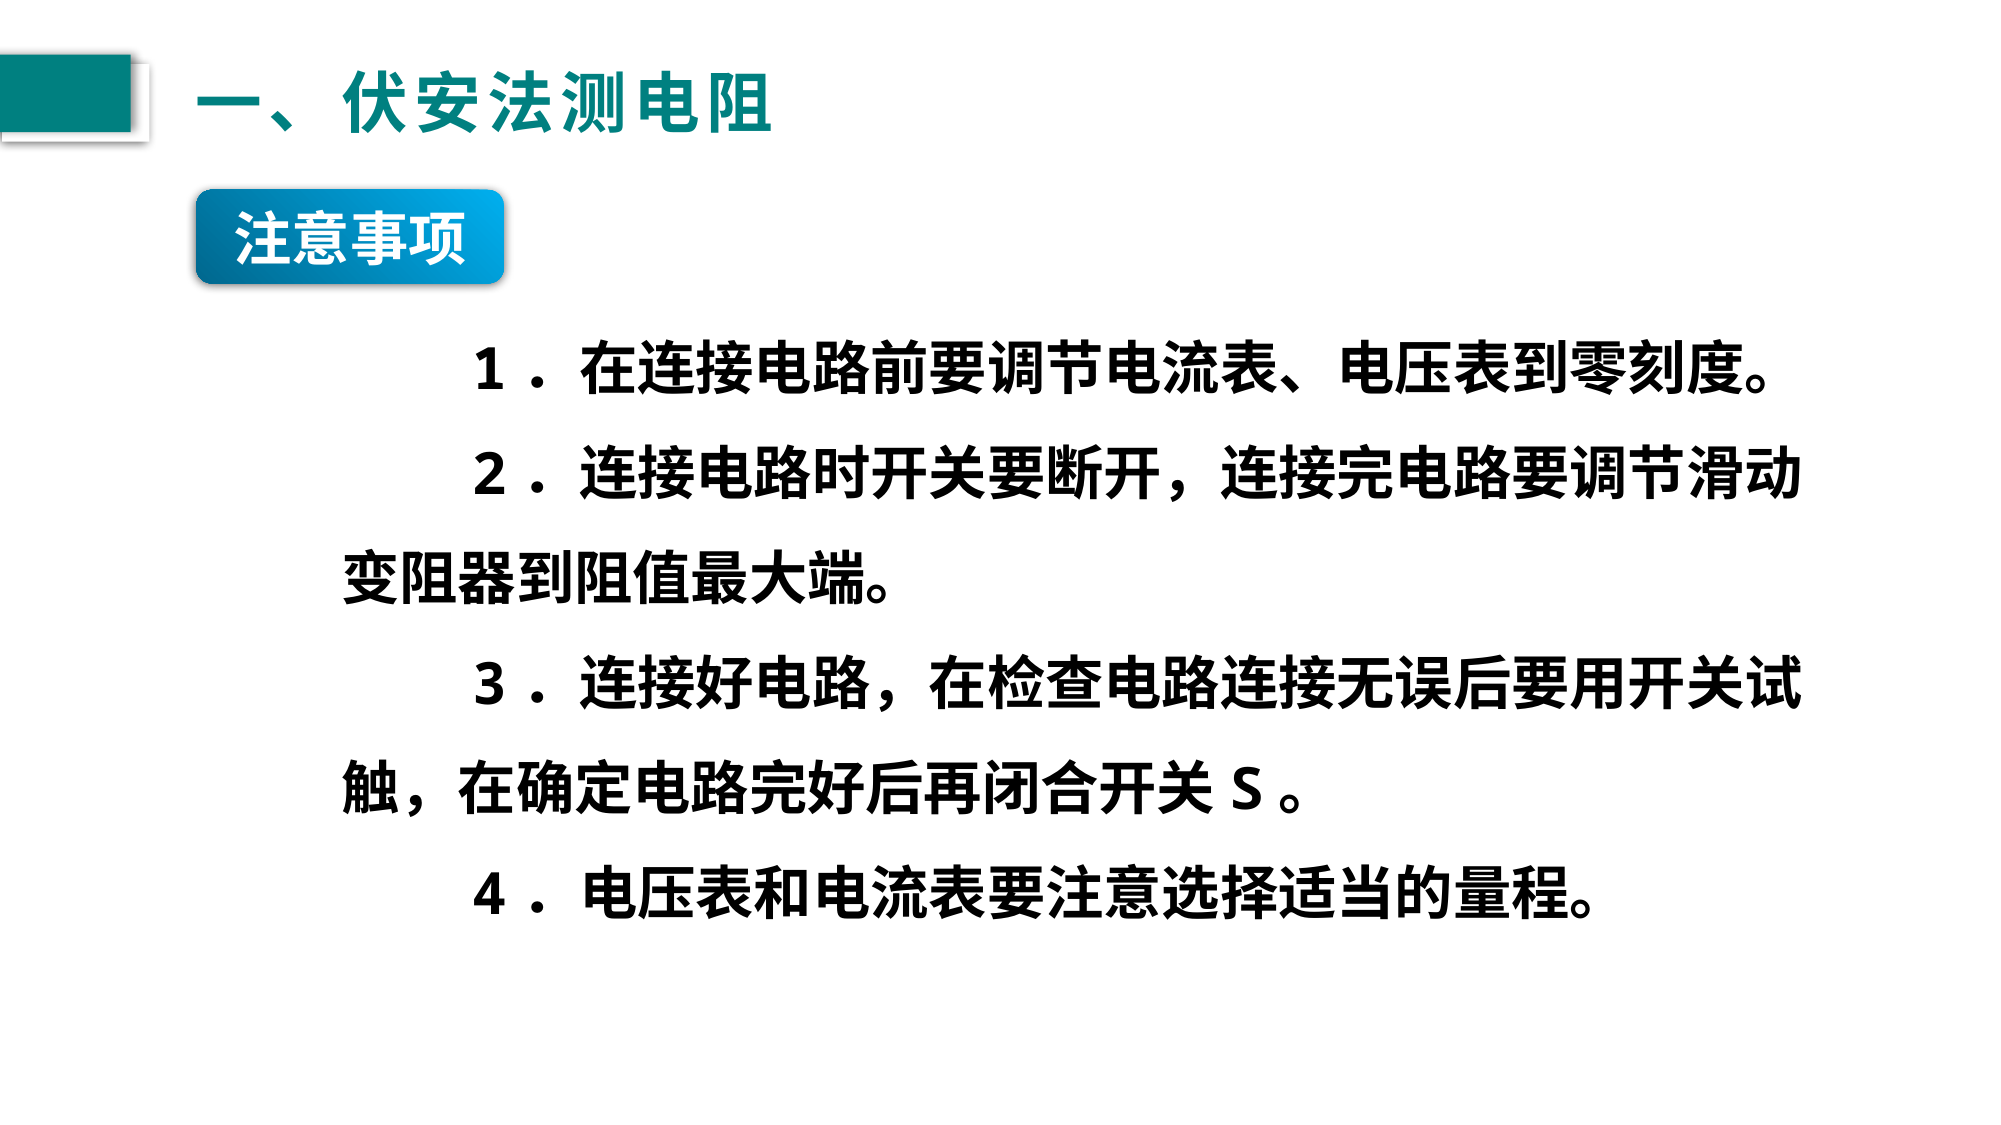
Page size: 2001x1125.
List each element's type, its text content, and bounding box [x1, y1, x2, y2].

title 一、伏安法测电阻 [180, 55, 1225, 149]
text_box 1．在连接电路前要调节电流表、电压表到零刻度。 2．连接电路时开关要断开，连接完电路要调节滑动变阻器到阻值最大端。 3．连接好电路，在检查电路连接无误后要用开关试触，在确定电路完好后再闭合开关S。 4．电压表和电流表要注意选择适当的量程。 [326, 288, 1839, 934]
text_box 注意事项 [196, 189, 504, 284]
